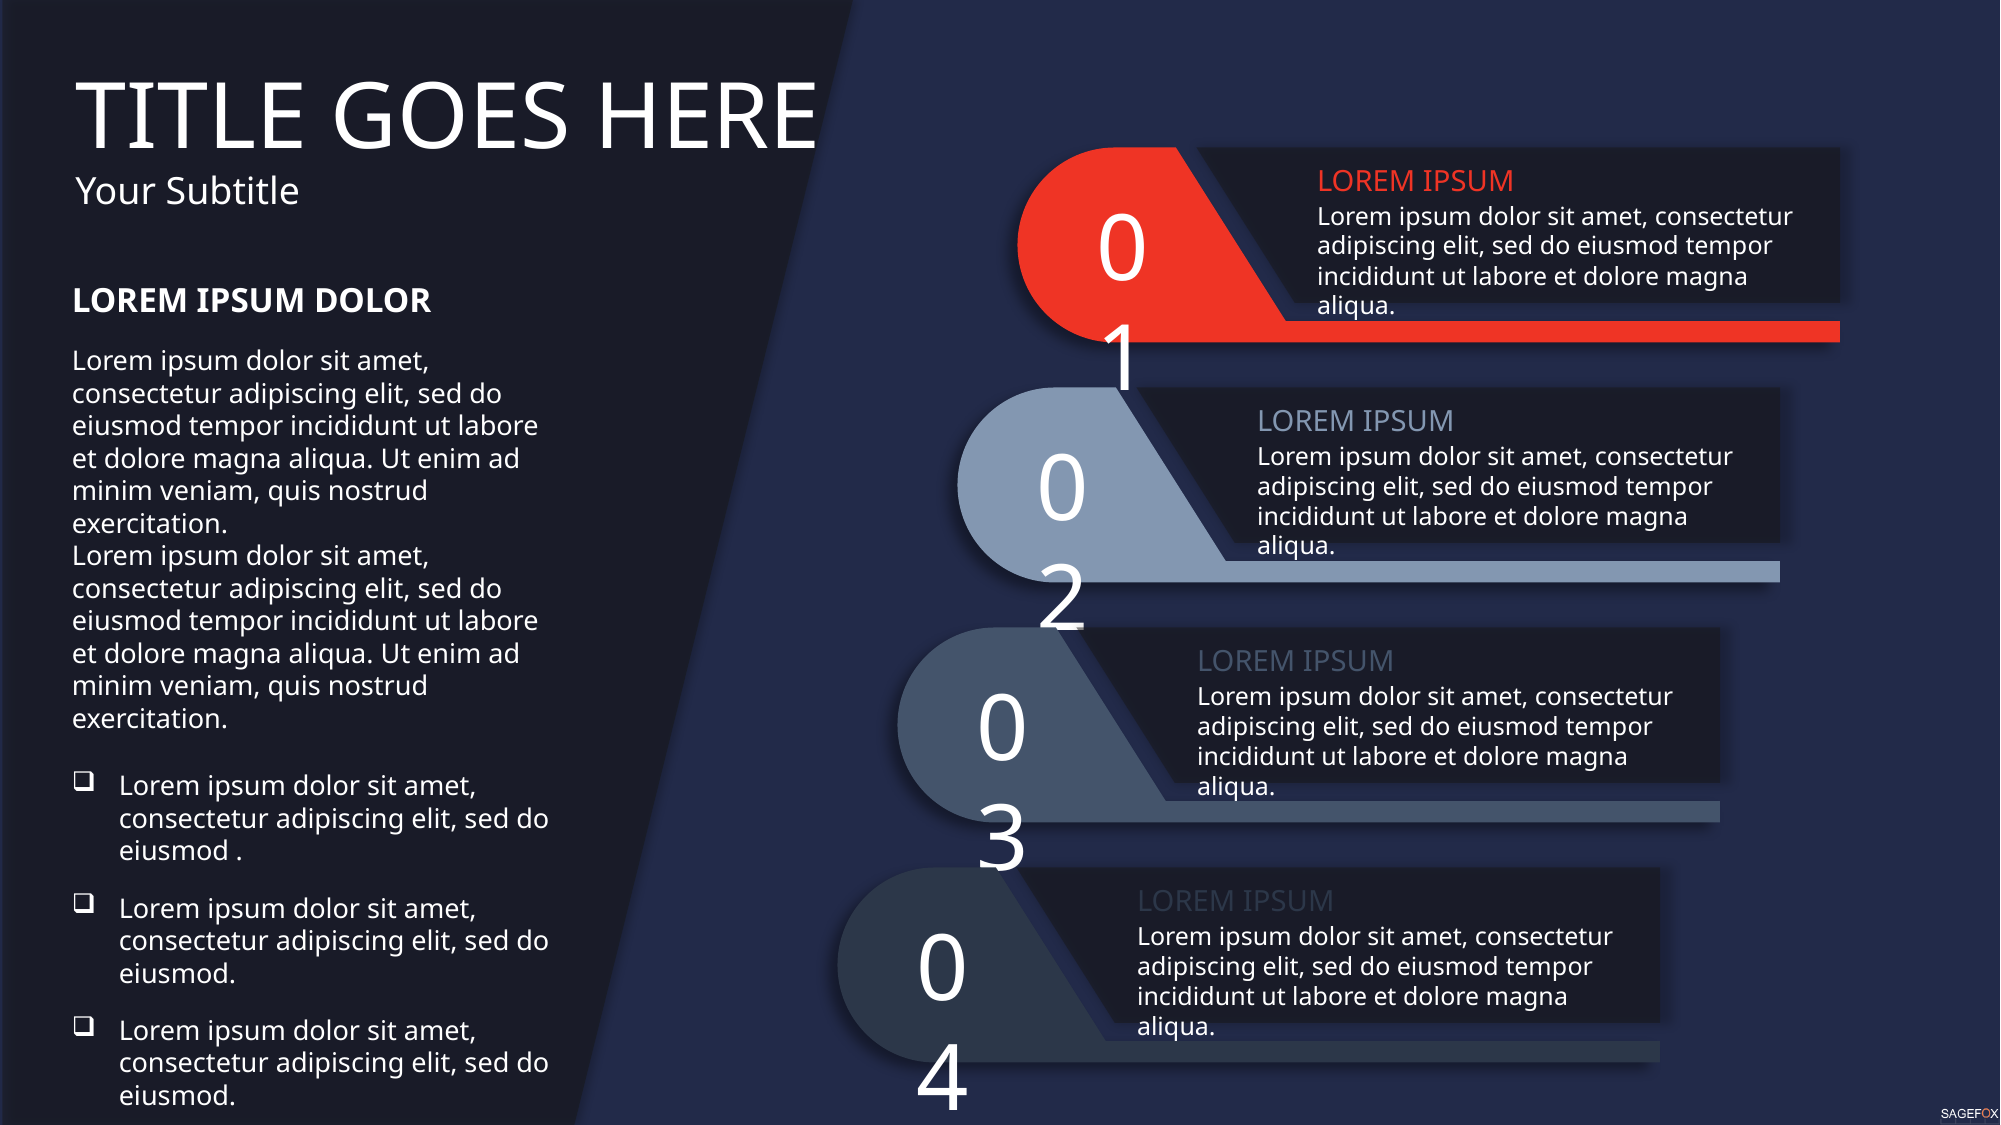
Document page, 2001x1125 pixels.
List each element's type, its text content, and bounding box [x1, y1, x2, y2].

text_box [897, 627, 1720, 823]
text_box [1, 0, 854, 1125]
text_box LOREM IPSUM DOLOR Lorem ipsum dolor sit amet, consectetur adipiscing elit, sed do eiusmod tempor incididunt ut labore et dolore magna aliqua. Ut enim ad minim veniam, quis nostrud exercitation. Lorem ipsum dolor sit amet, consectetur adipiscing elit, sed do eiusmod tempor incididunt ut labore et dolore magna aliqua. Ut enim ad minim veniam, quis nostrud exercitation. Lorem ipsum dolor sit amet, consectetur adipiscing elit, sed do eiusmod . Lorem ipsum dolor sit amet, consectetur adipiscing elit, sed do eiusmod. Lorem ipsum dolor sit amet, consectetur adipiscing elit, sed do eiusmod. [57, 271, 575, 1119]
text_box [1017, 147, 1840, 343]
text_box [1076, 627, 1721, 783]
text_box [957, 387, 1780, 583]
picture [1939, 1108, 2000, 1125]
text_box TITLE GOES HERE Your Subtitle [60, 49, 1036, 220]
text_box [837, 867, 1660, 1063]
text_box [1196, 147, 1841, 303]
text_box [1016, 867, 1661, 1023]
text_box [1136, 387, 1781, 543]
